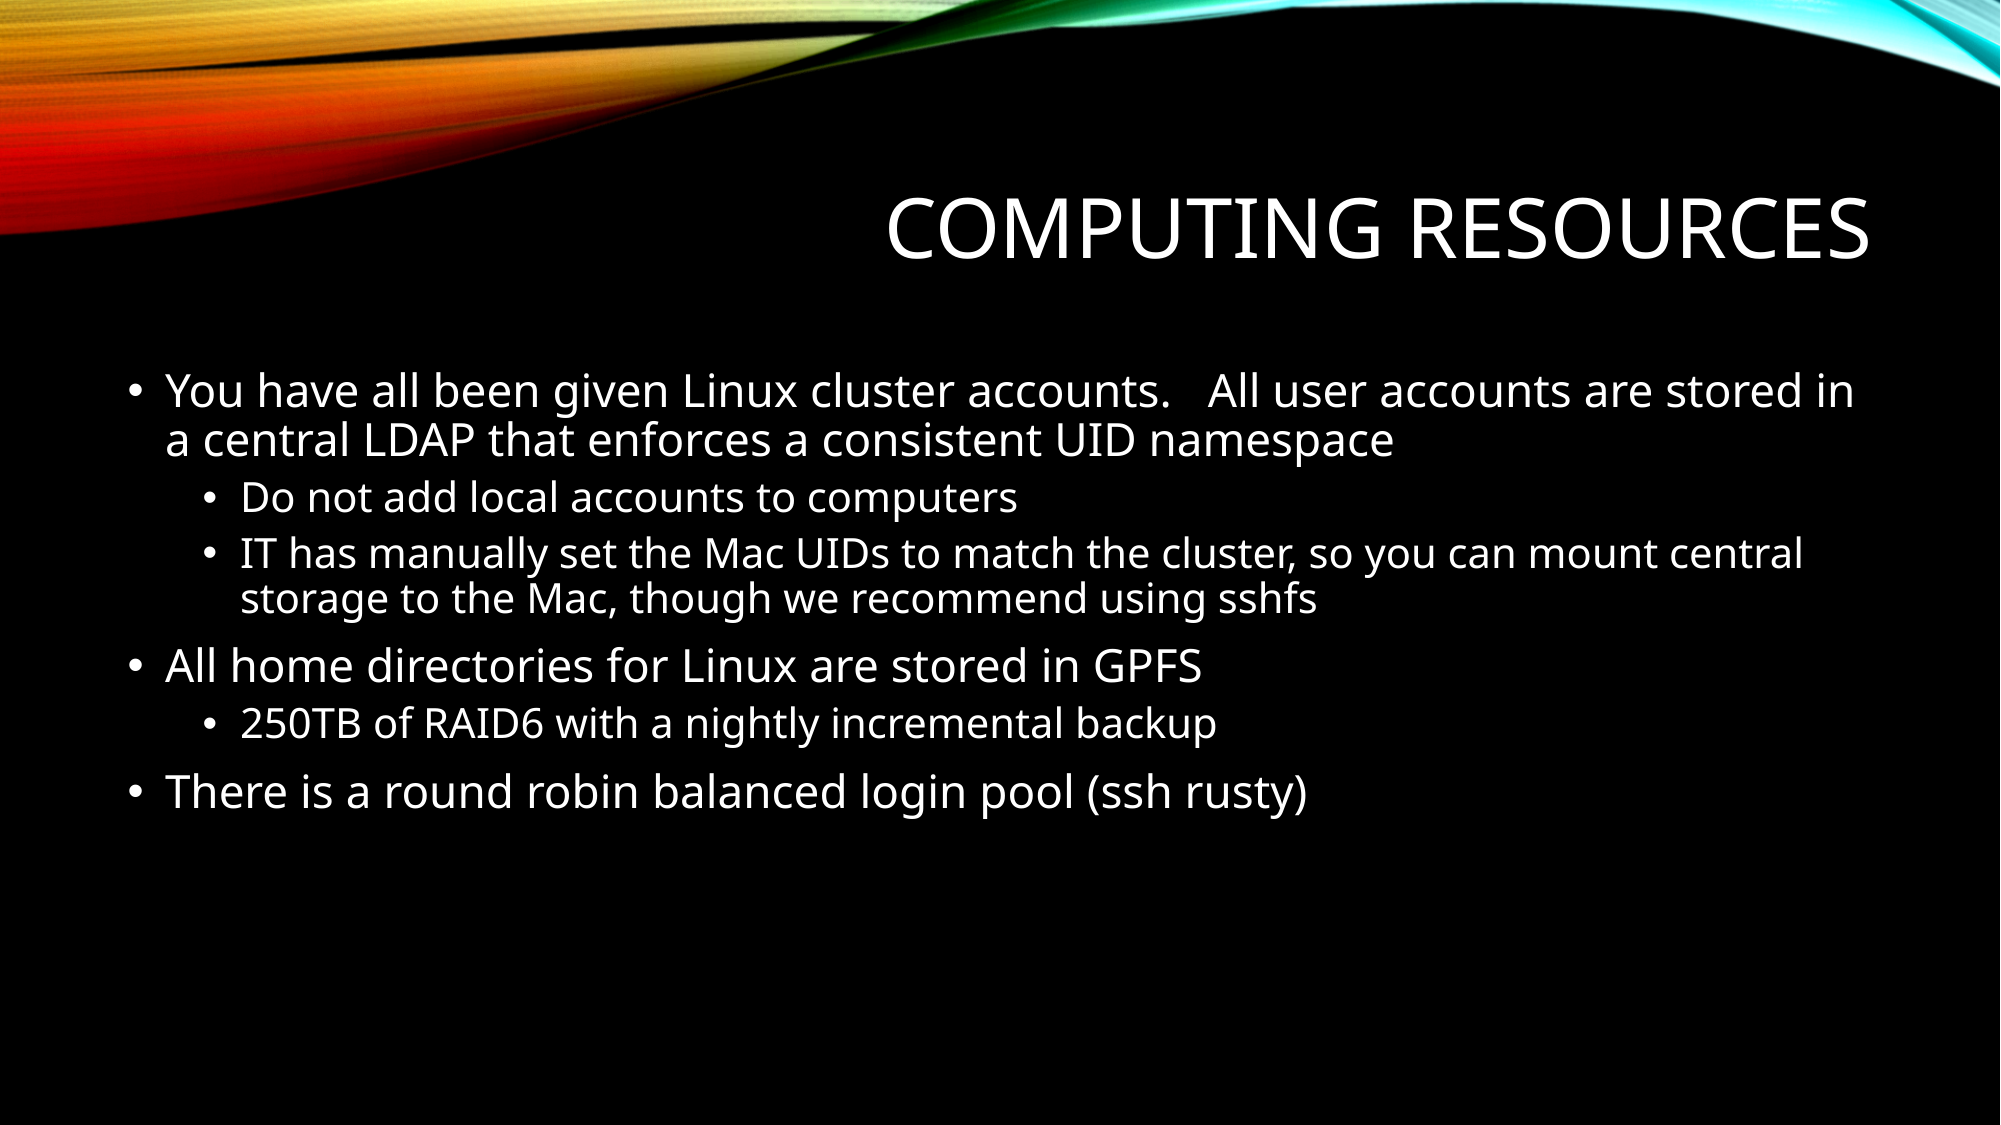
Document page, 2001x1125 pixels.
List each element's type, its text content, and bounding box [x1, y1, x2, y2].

picture [0, 0, 2000, 237]
title Computing Resources [474, 125, 1888, 338]
list You have all been given Linux cluster accounts. All user accounts are stored in a central LDAP that enforces a consistent UID namespace Do not add local accounts to computers IT has manually set the Mac UIDs to match the cluster, so you can mount central storage to the Mac, though we recommend using sshfs All home directories for Linux are stored in GPFS 250TB of RAID6 with a nightly incremental backup There is a round robin balanced login pool (ssh rusty) [112, 360, 1888, 1021]
